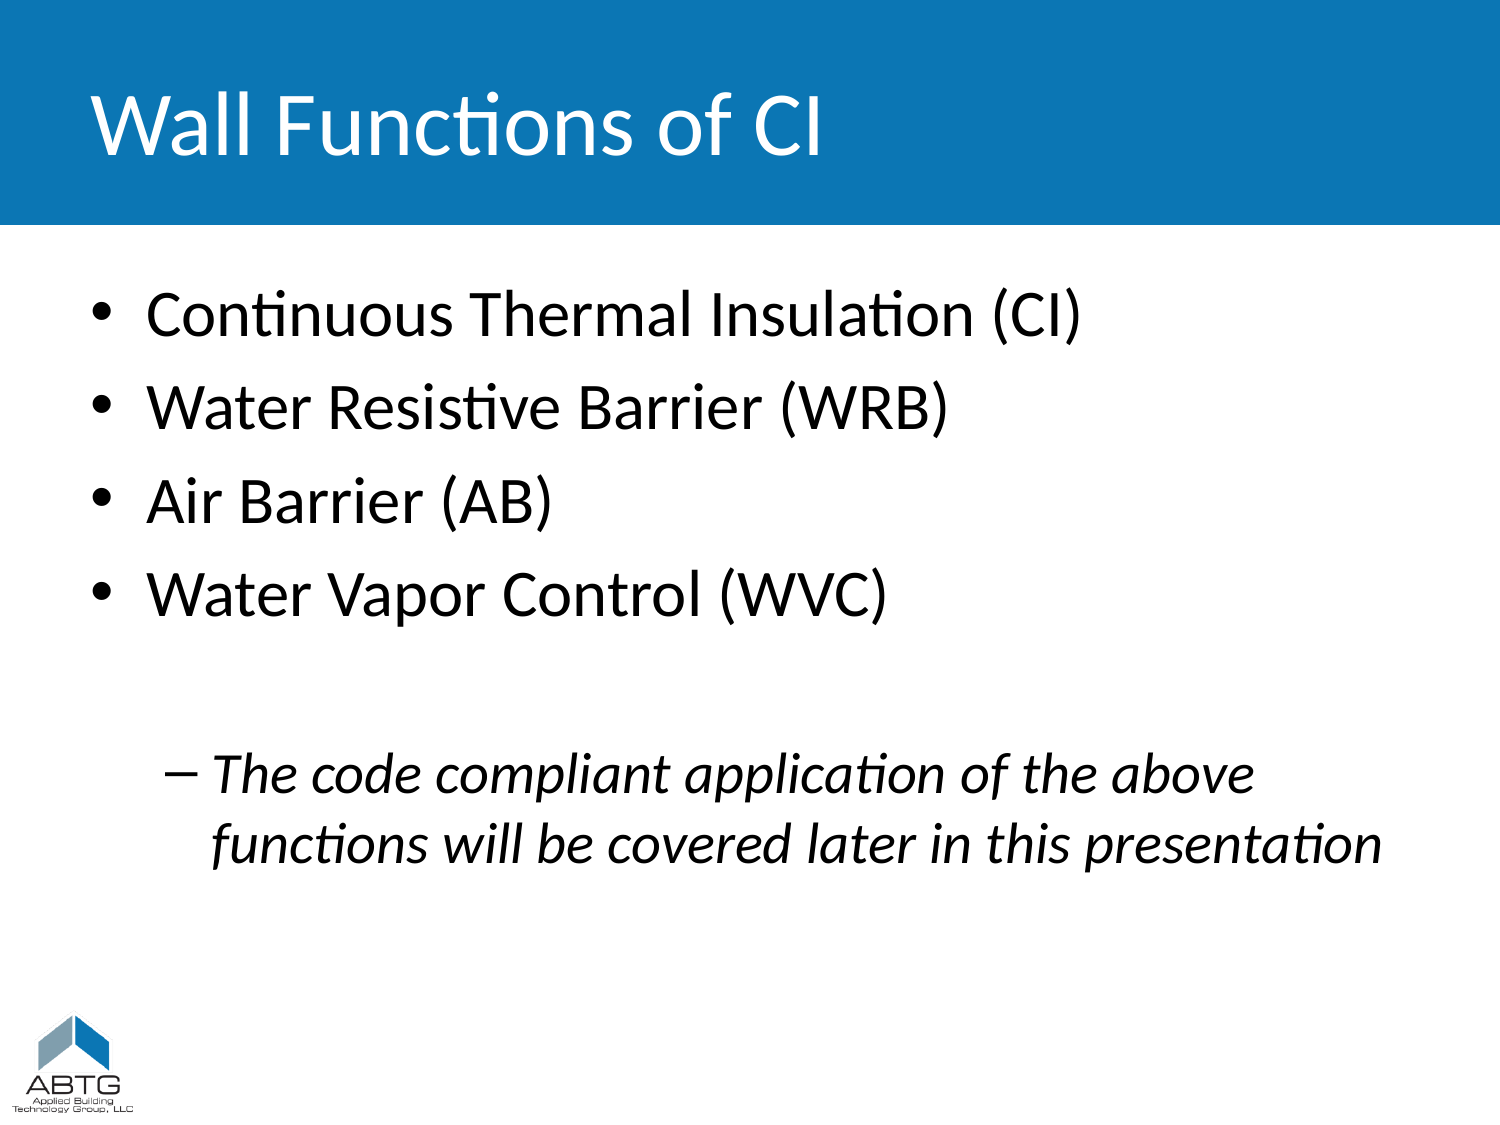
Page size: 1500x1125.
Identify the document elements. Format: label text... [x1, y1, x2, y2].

title Wall Functions of CI [75, 24, 1425, 213]
picture [12, 1010, 133, 1113]
list Continuous Thermal Insulation (CI) Water Resistive Barrier (WRB) Air Barrier (AB) Water Vapor Control (WVC) The code compliant application of the above functions will be covered later in this presentation [75, 262, 1425, 1005]
